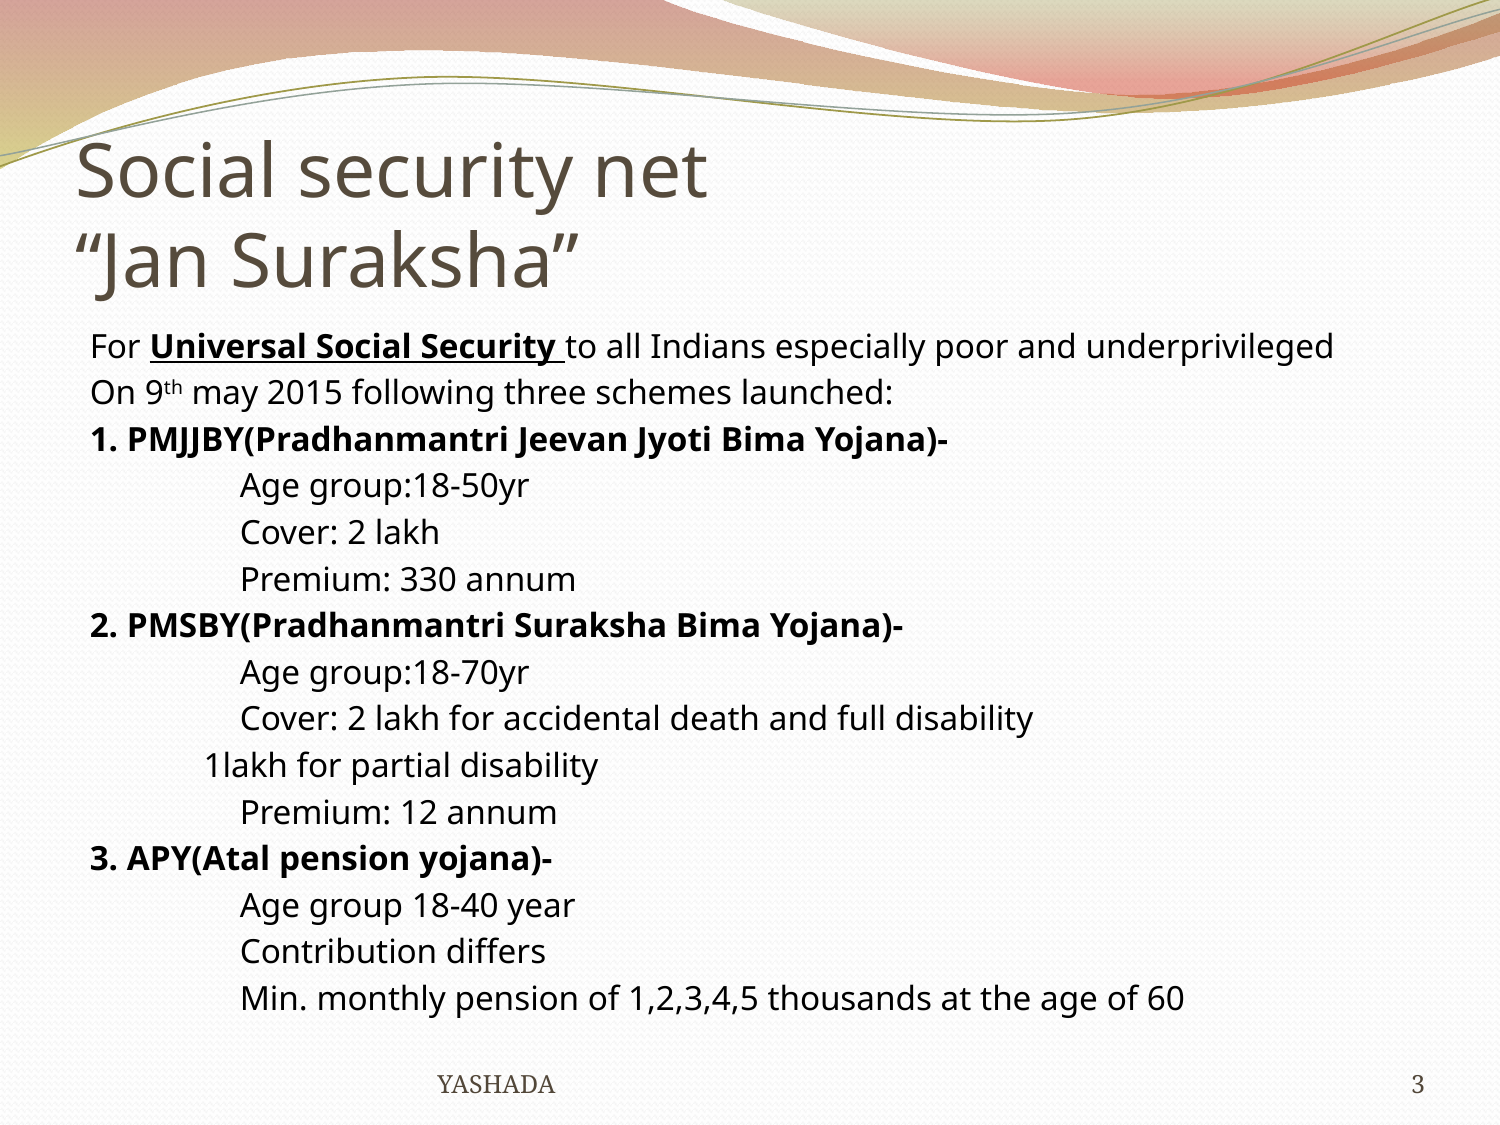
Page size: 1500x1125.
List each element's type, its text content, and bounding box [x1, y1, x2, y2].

footer YASHADA [437, 1042, 988, 1103]
title Social security net “Jan Suraksha” [75, 115, 1425, 303]
list For Universal Social Security to all Indians especially poor and underprivileged On 9th may 2015 following three schemes launched: 1. PMJJBY(Pradhanmantri Jeevan Jyoti Bima Yojana)- Age group:18-50yr Cover: 2 lakh Premium: 330 annum 2. PMSBY(Pradhanmantri Suraksha Bima Yojana)- Age group:18-70yr Cover: 2 lakh for accidental death and full disability 1lakh for partial disability Premium: 12 annum 3. APY(Atal pension yojana)- Age group 18-40 year Contribution differs Min. monthly pension of 1,2,3,4,5 thousands at the age of 60 [75, 317, 1447, 1071]
slide_number 3 [1299, 1042, 1425, 1103]
